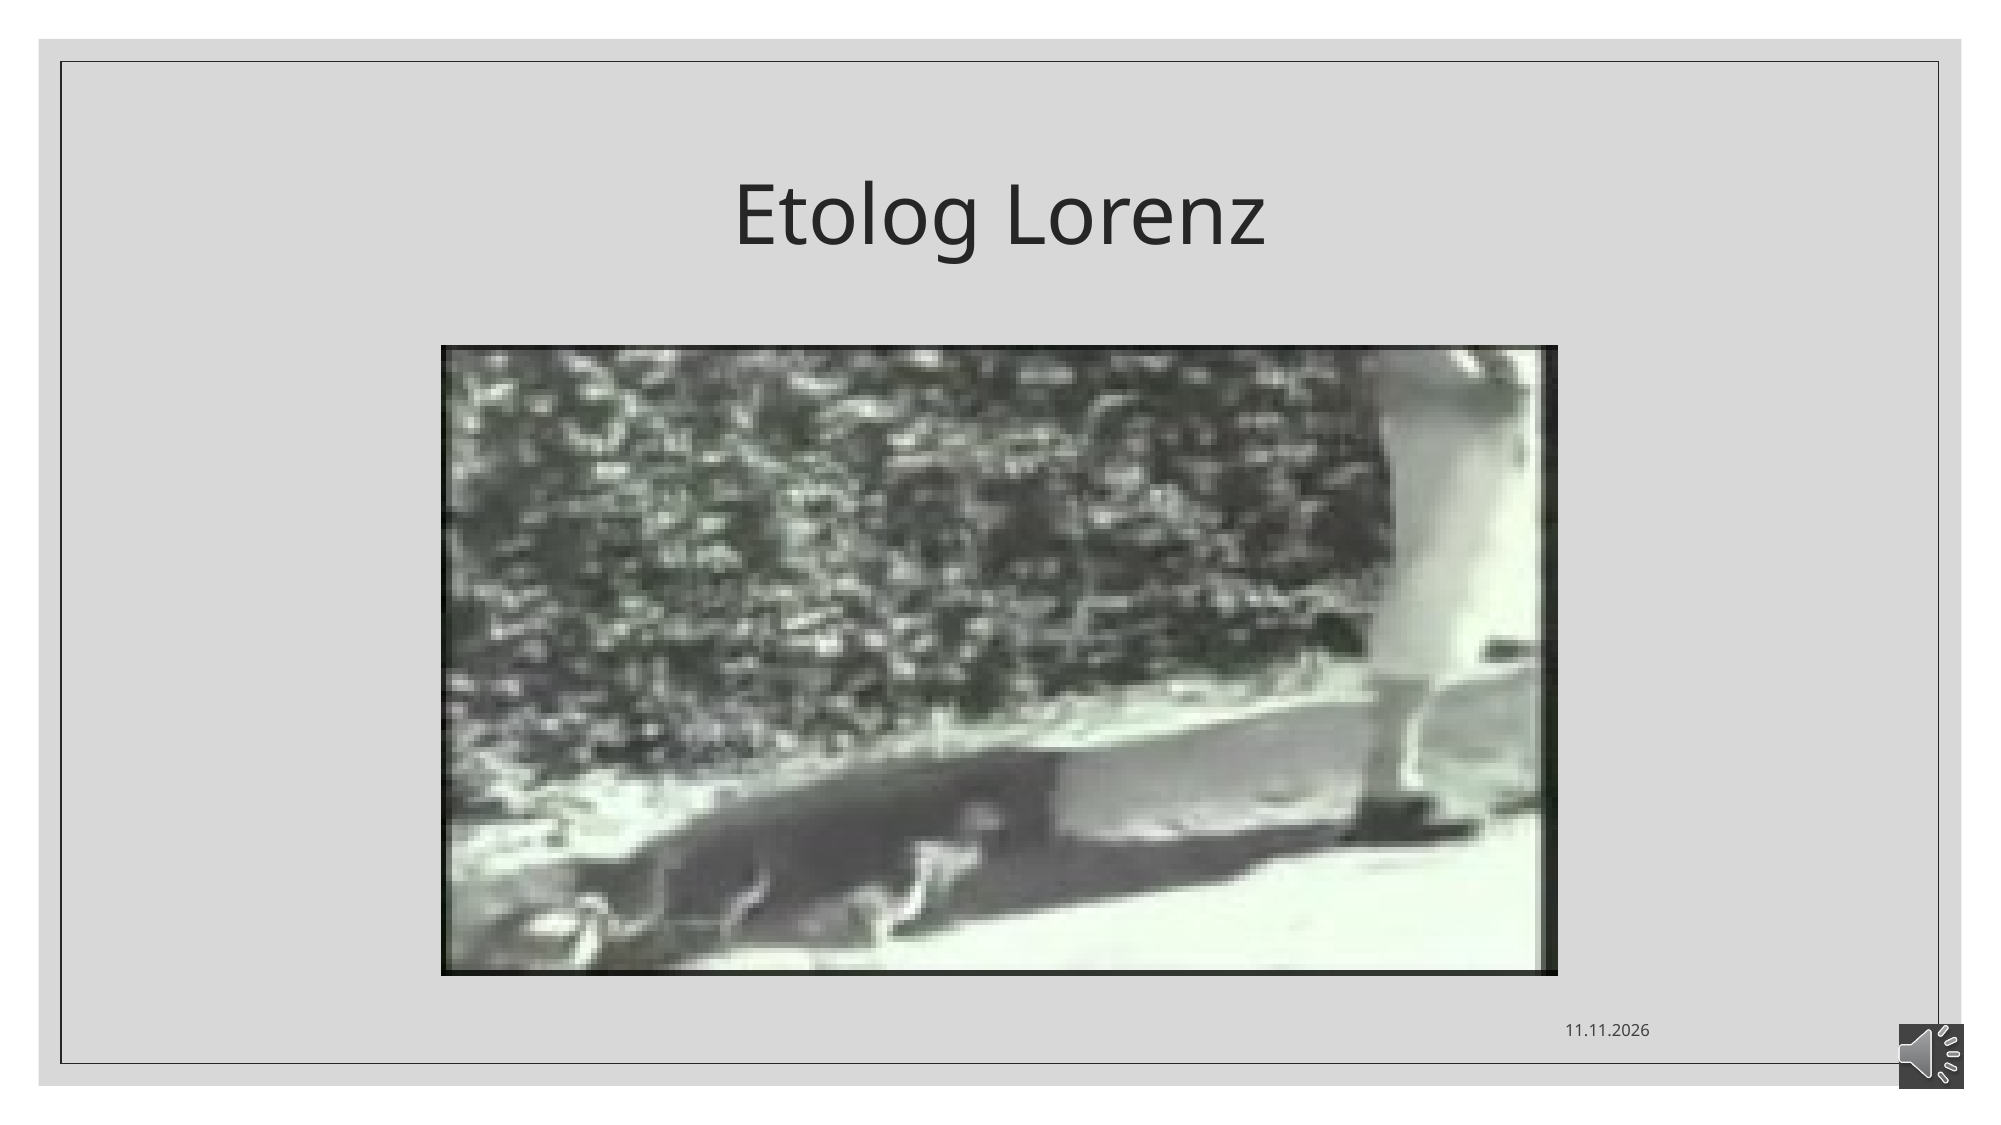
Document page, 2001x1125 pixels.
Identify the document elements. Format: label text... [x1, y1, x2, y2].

picture [1897, 1022, 1965, 1090]
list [441, 344, 1559, 977]
title Etolog Lorenz [174, 105, 1825, 331]
slide_number 13. 11. 2024 [1190, 990, 1665, 1050]
